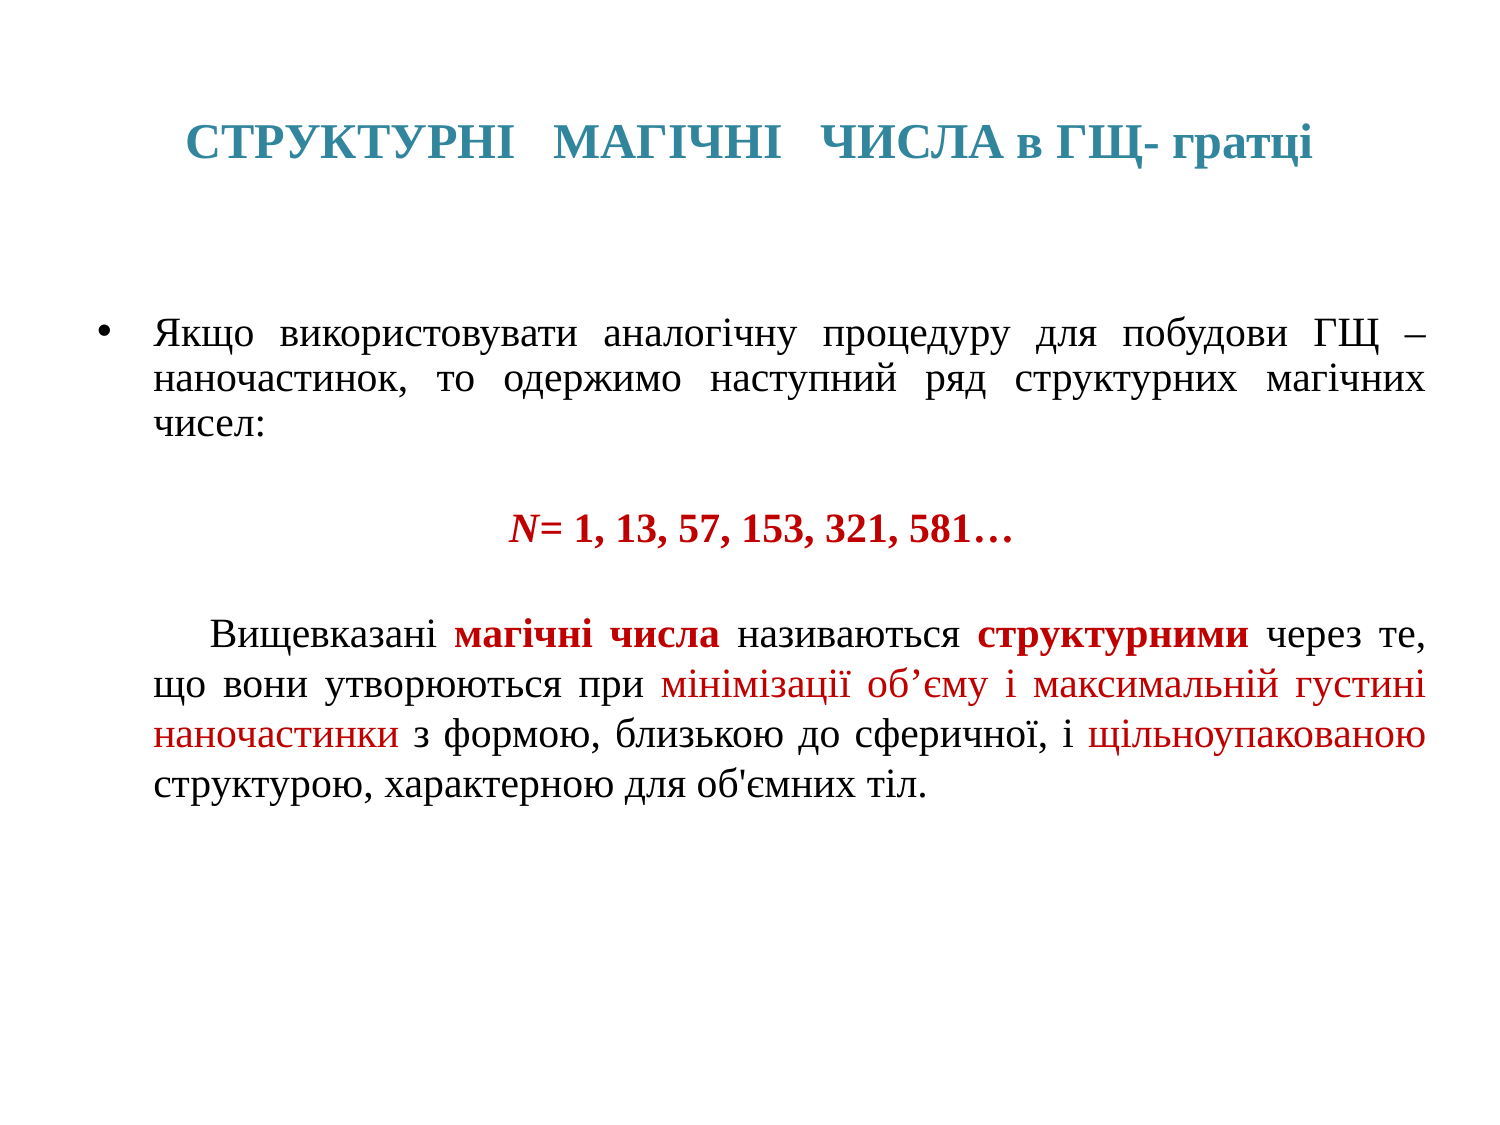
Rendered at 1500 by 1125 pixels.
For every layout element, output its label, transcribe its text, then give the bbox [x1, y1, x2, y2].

title СТРУКТУРНІ МАГІЧНІ ЧИСЛА в ГЩ- гратці [75, 45, 1425, 233]
list Якщо використовувати аналогічну процедуру для побудови ГЩ – наночастинок, то одержимо наступний ряд структурних магічних чисел: N= 1, 13, 57, 153, 321, 581… Вищевказані магічні числа називаються структурними через те, що вони утворюються при мінімізації об’єму і максимальній густині наночастинки з формою, близькою до сферичної, і щільноупакованою структурою, характерною для об'ємних тіл. [82, 302, 1442, 1083]
